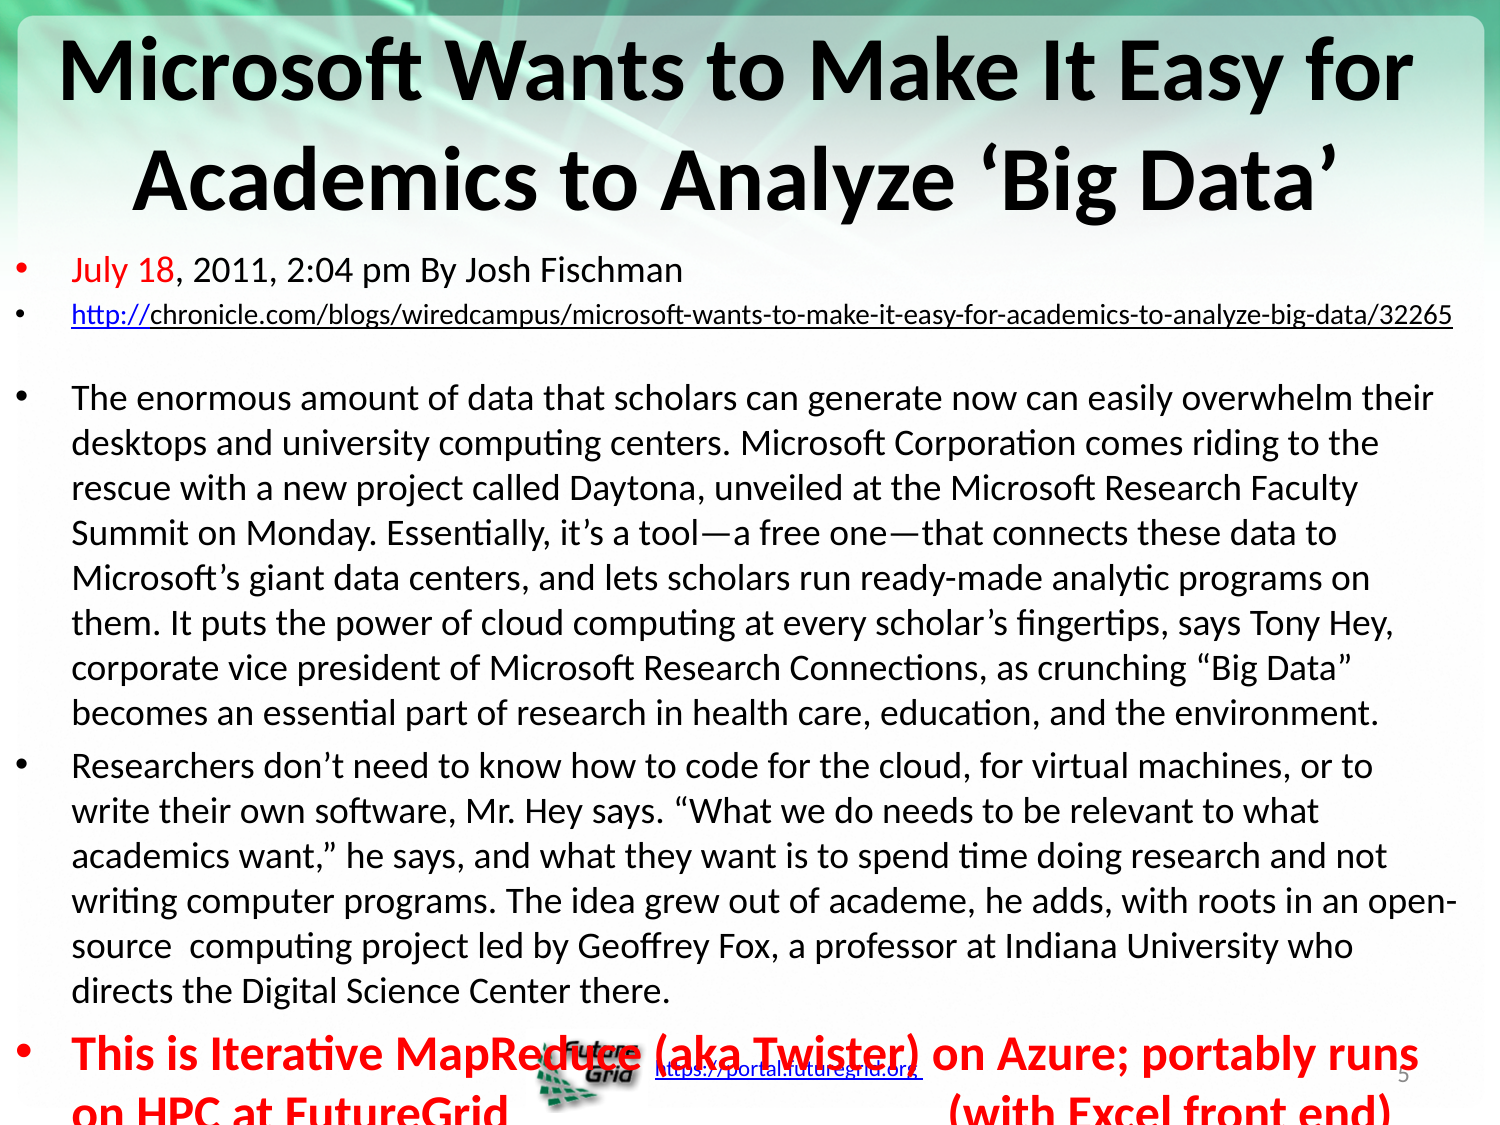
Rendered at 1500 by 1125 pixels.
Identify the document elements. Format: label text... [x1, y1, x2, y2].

list July 18, 2011, 2:04 pm By Josh Fischman http://chronicle.com/blogs/wiredcampus/microsoft-wants-to-make-it-easy-for-academics-to-analyze-big-data/32265 The enormous amount of data that scholars can generate now can easily overwhelm their desktops and university computing centers. Microsoft Corporation comes riding to the rescue with a new project called Daytona, unveiled at the Microsoft Research Faculty Summit on Monday. Essentially, it’s a tool—a free one—that connects these data to Microsoft’s giant data centers, and lets scholars run ready-made analytic programs on them. It puts the power of cloud computing at every scholar’s fingertips, says Tony Hey, corporate vice president of Microsoft Research Connections, as crunching “Big Data” becomes an essential part of research in health care, education, and the environment. Researchers don’t need to know how to code for the cloud, for virtual machines, or to write their own software, Mr. Hey says. “What we do needs to be relevant to what academics want,” he says, and what they want is to spend time doing research and not writing computer programs. The idea grew out of academe, he adds, with roots in an open-source computing project led by Geoffrey Fox, a professor at Indiana University who directs the Digital Science Center there. This is Iterative MapReduce (aka Twister) on Azure; portably runs on HPC at FutureGrid (with Excel front end) [0, 237, 1476, 981]
slide_number 5 [1074, 1042, 1425, 1103]
picture [0, 0, 1500, 1125]
title Microsoft Wants to Make It Easy for Academics to Analyze ‘Big Data’ [37, 24, 1438, 213]
